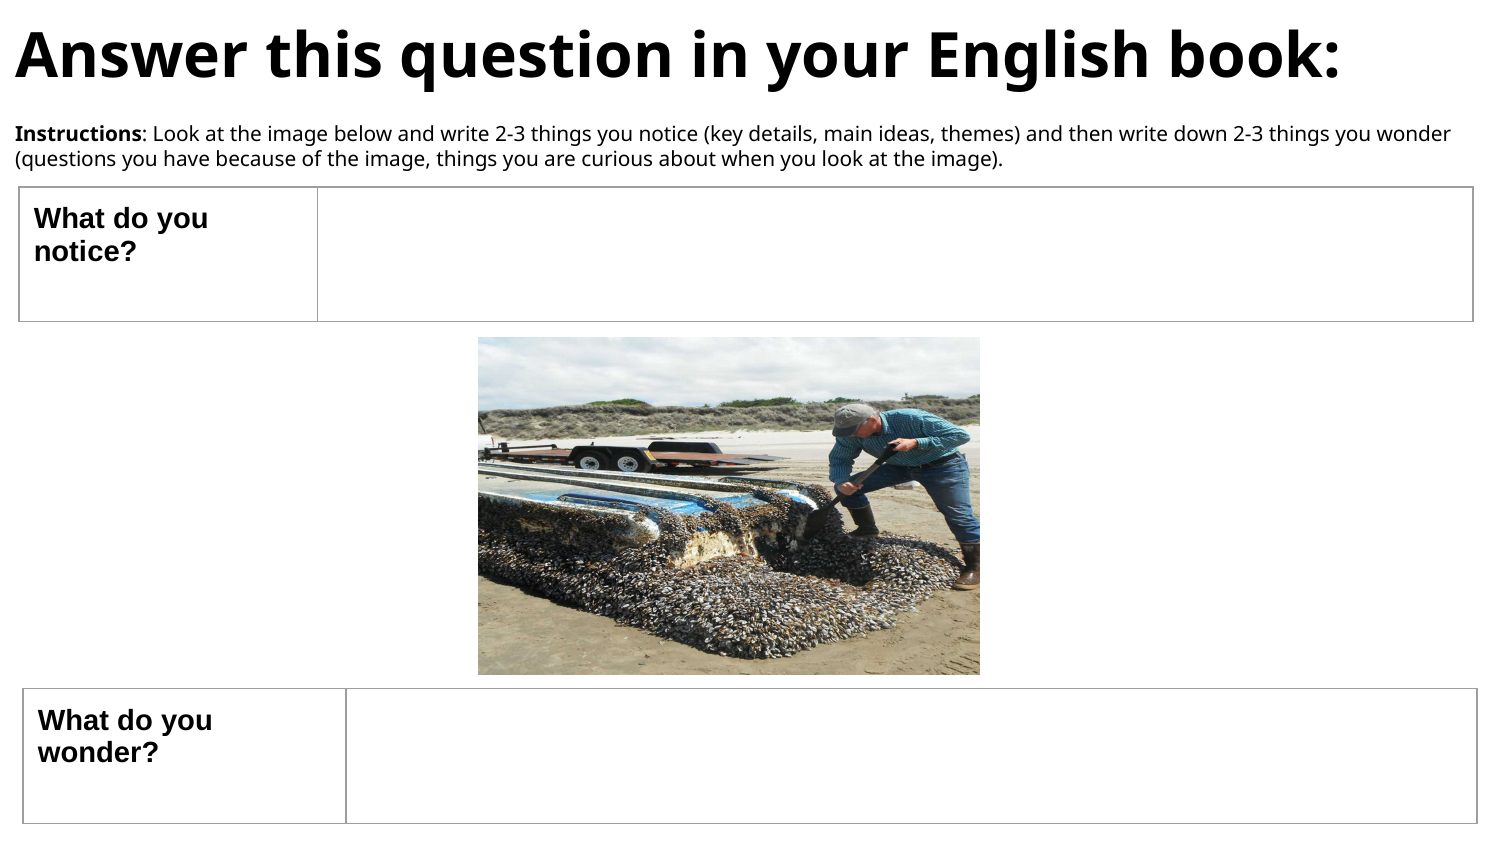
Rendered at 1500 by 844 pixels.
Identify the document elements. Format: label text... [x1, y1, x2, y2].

table_header What do you wonder? [24, 689, 345, 823]
text_box Answer this question in your English book: [0, 0, 1500, 105]
table_header [347, 689, 1476, 823]
table_header What do you notice? [20, 188, 317, 321]
table_header [318, 188, 1472, 321]
text_box Instructions: Look at the image below and write 2-3 things you notice (key details, main ideas, themes) and then write down 2-3 things you wonder (questions you have because of the image, things you are curious about when you look at the image). [0, 106, 1500, 186]
picture [478, 337, 980, 676]
